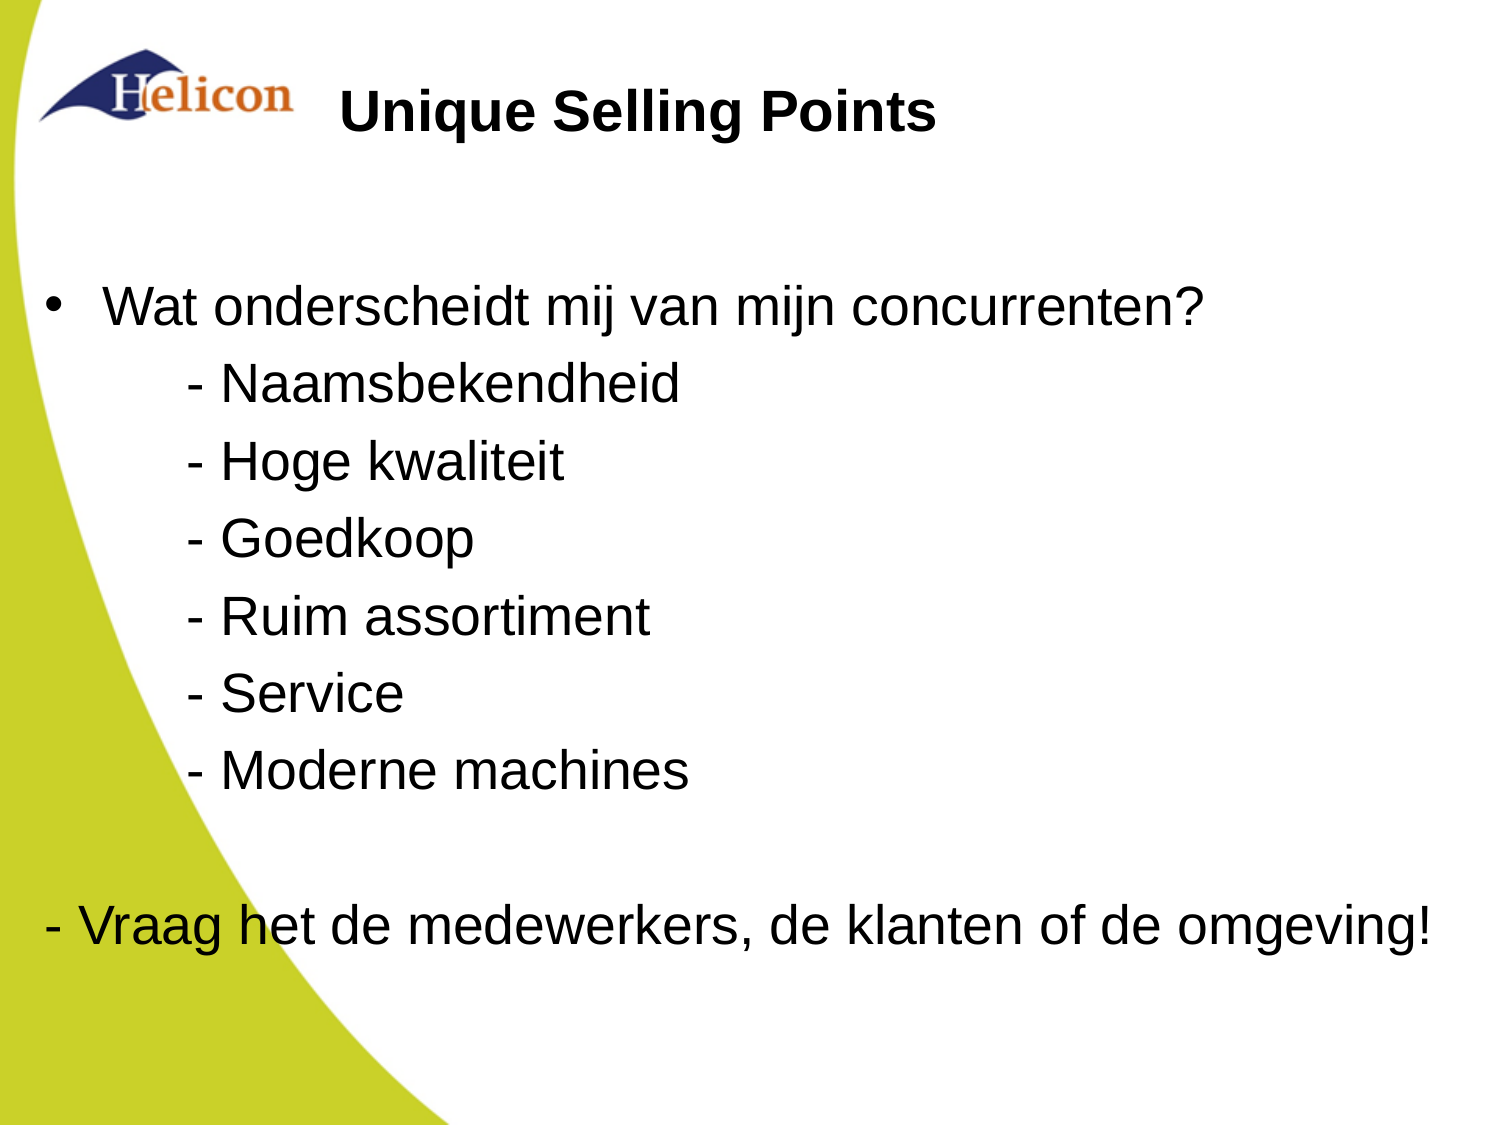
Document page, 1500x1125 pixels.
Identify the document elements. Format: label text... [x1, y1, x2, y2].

title Unique Selling Points [324, 54, 1415, 161]
list Wat onderscheidt mij van mijn concurrenten? - Naamsbekendheid - Hoge kwaliteit - Goedkoop - Ruim assortiment - Service - Moderne machines - Vraag het de medewerkers, de klanten of de omgeving! [29, 262, 1471, 1005]
picture [0, 0, 1500, 1125]
